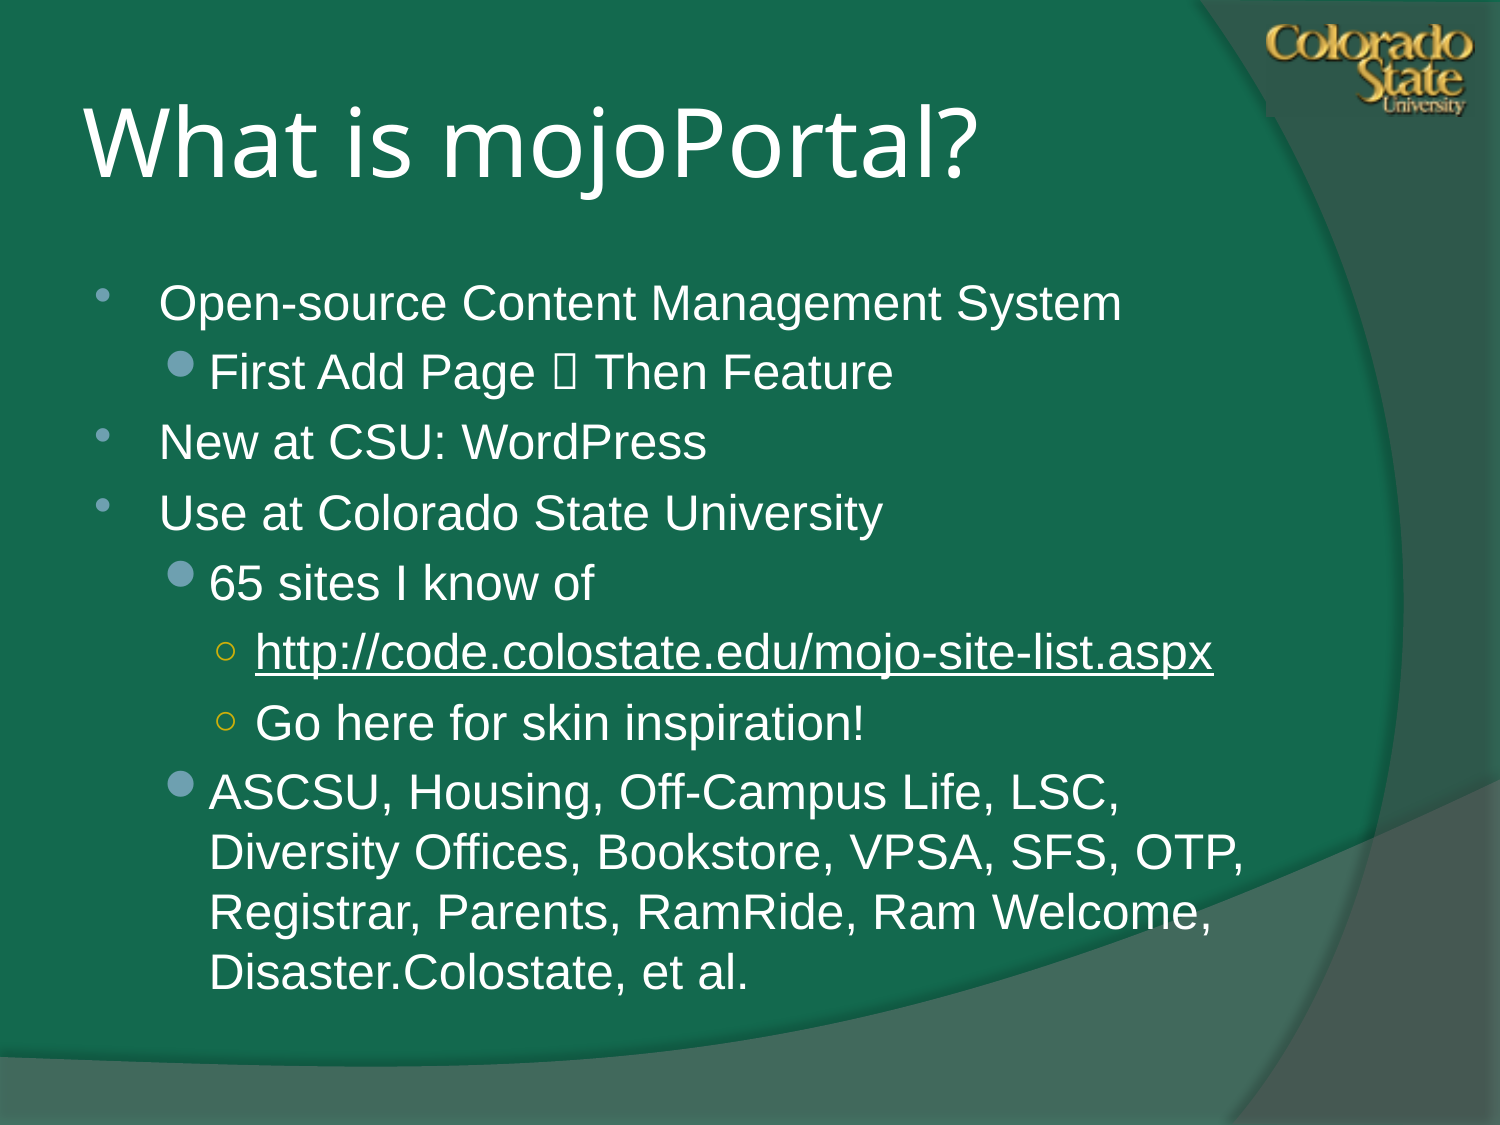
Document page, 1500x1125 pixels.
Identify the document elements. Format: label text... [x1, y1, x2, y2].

picture [1266, 24, 1475, 117]
list Open-source Content Management System First Add Page  Then Feature New at CSU: WordPress Use at Colorado State University 65 sites I know of http://code.colostate.edu/mojo-site-list.aspx Go here for skin inspiration! ASCSU, Housing, Off-Campus Life, LSC, Diversity Offices, Bookstore, VPSA, SFS, OTP, Registrar, Parents, RamRide, Ram Welcome, Disaster.Colostate, et al. [75, 262, 1300, 1005]
title What is mojoPortal? [75, 45, 1300, 233]
